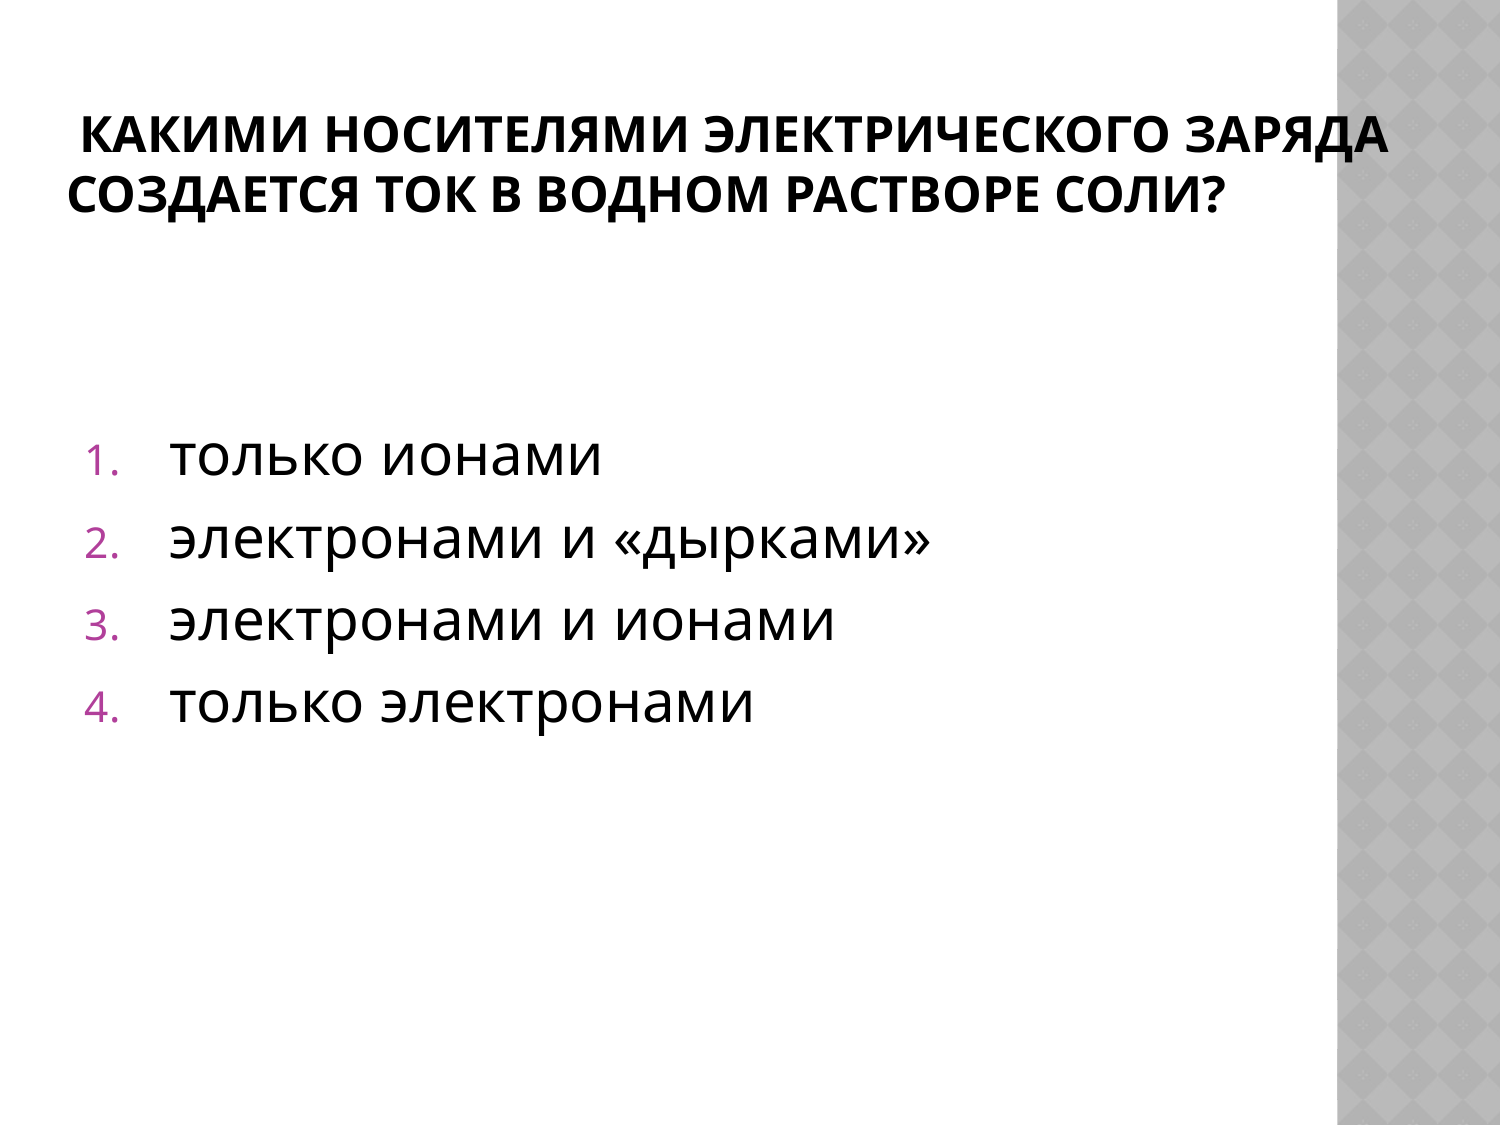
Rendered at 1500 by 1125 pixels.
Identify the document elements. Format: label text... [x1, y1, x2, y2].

list только ионами электронами и «дырками» электронами и ионами только электронами [70, 410, 1383, 774]
title Какими носителями электрического заряда создается ток в водном растворе соли? [58, 35, 1477, 223]
